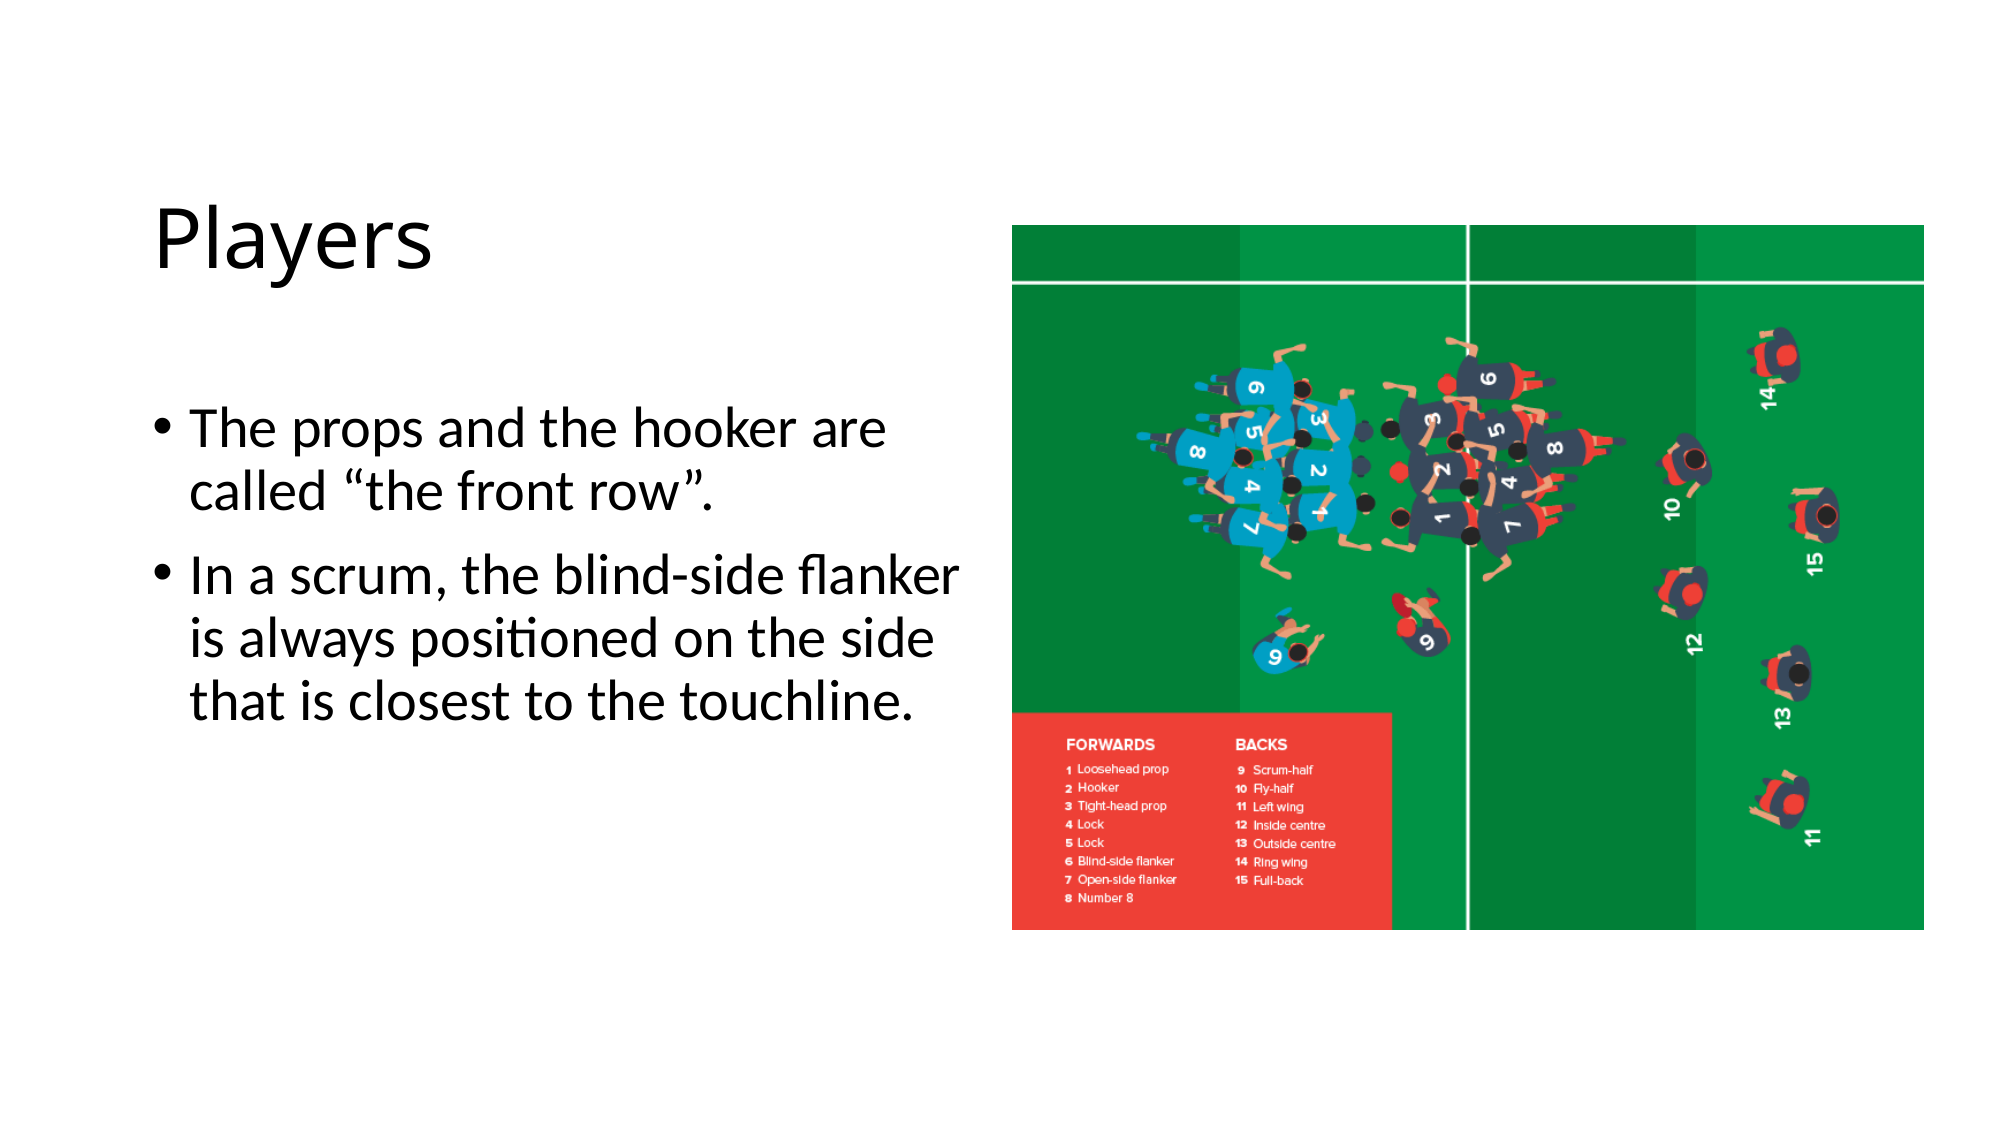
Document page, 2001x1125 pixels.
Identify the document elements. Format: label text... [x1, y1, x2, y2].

text_box Players [137, 118, 1122, 364]
list The props and the hooker are called “the front row”. In a scrum, the blind-side flanker is always positioned on the side that is closest to the touchline. [137, 389, 988, 843]
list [1012, 225, 1924, 930]
